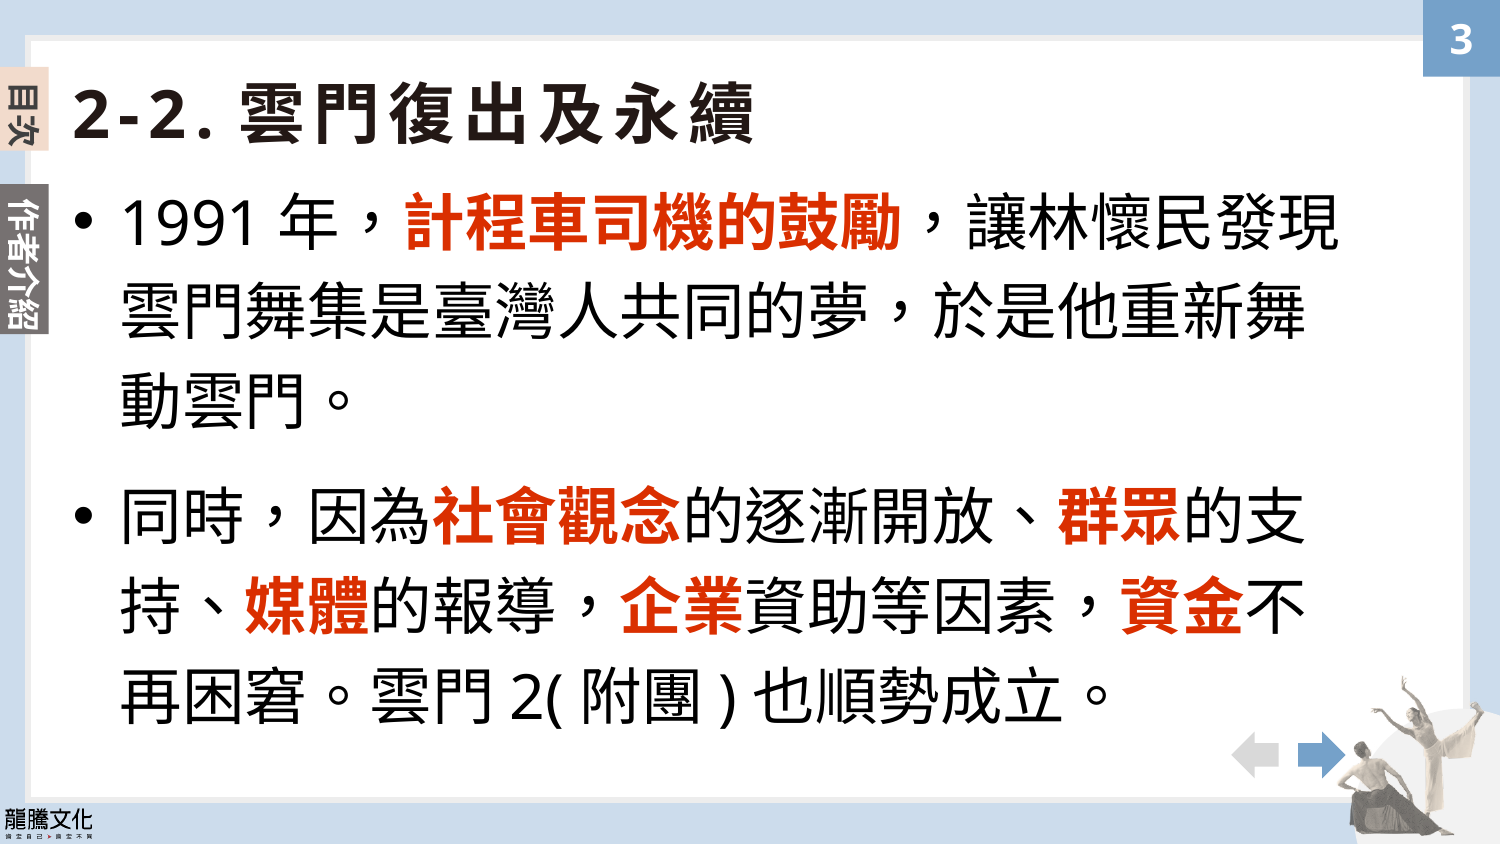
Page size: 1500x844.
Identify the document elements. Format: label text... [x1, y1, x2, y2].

text_box 2-2.雲門復出及永續 [57, 64, 1315, 160]
picture [5, 808, 92, 839]
text_box 1991年，計程車司機的鼓勵，讓林懷民發現雲門舞集是臺灣人共同的夢，於是他重新舞動雲門。 同時，因為社會觀念的逐漸開放、群眾的支持、媒體的報導，企業資助等因素，資金不再困窘。雲門2(附團)也順勢成立。 [57, 160, 1375, 740]
text_box [1297, 729, 1348, 781]
text_box [1229, 729, 1280, 781]
